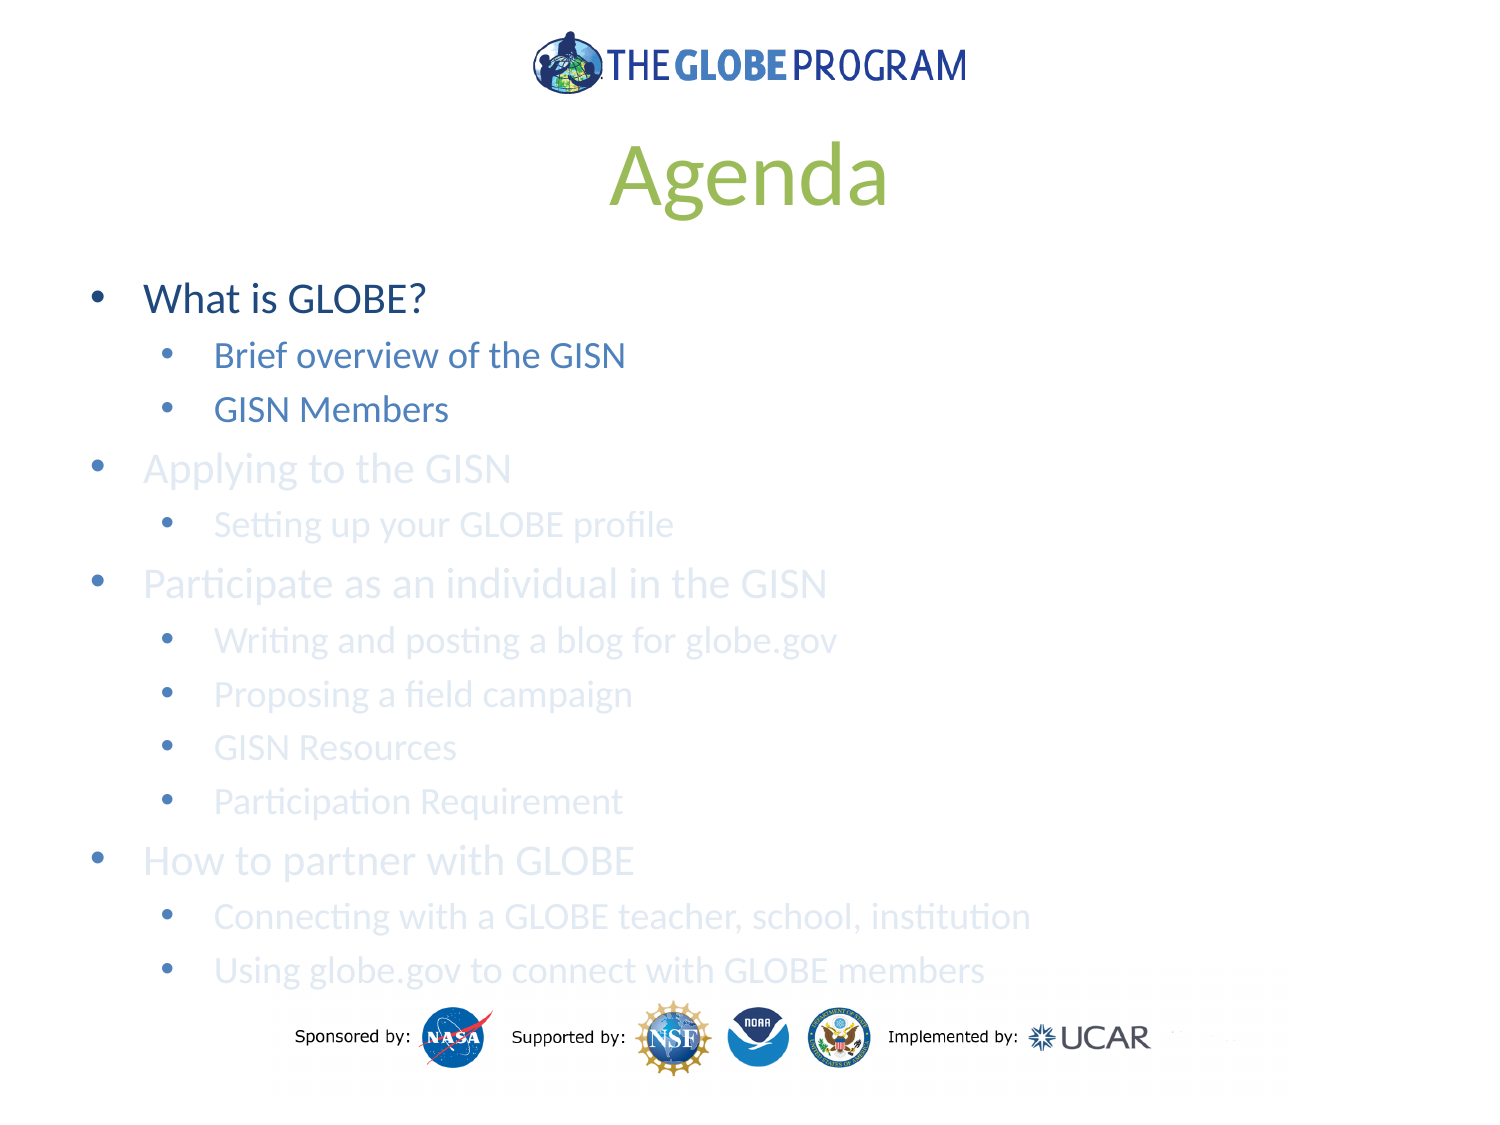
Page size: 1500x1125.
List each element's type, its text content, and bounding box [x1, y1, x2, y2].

list What is GLOBE? Brief overview of the GISN GISN Members Applying to the GISN Setting up your GLOBE profile Participate as an individual in the GISN Writing and posting a blog for globe.gov Proposing a field campaign GISN Resources Participation Requirement How to partner with GLOBE Connecting with a GLOBE teacher, school, institution Using globe.gov to connect with GLOBE members [75, 262, 1425, 1005]
title Agenda [75, 75, 1425, 262]
picture [526, 24, 975, 75]
picture [271, 1005, 1295, 1096]
